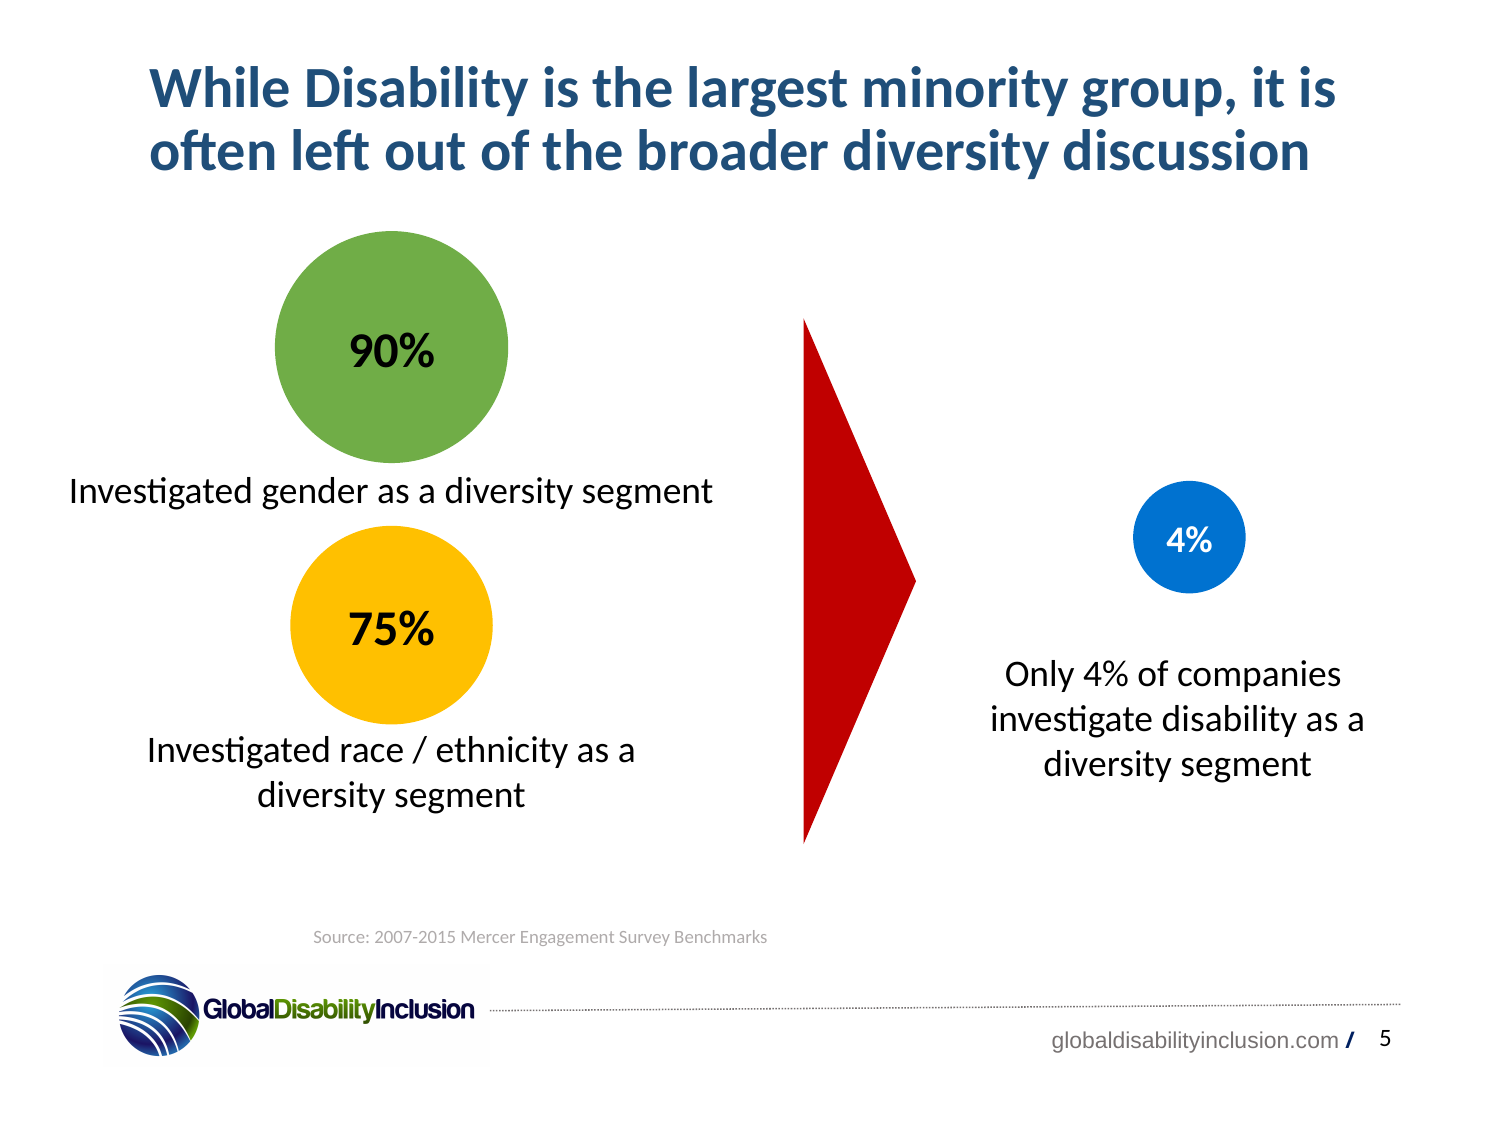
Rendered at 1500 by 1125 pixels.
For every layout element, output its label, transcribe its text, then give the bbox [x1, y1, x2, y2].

text_box 75% [289, 524, 494, 724]
text_box Only 4% of companies investigate disability as a diversity segment [926, 649, 1430, 744]
text_box 4% [1132, 479, 1247, 595]
text_box [802, 317, 918, 845]
text_box Investigated race / ethnicity as a diversity segment [140, 724, 643, 820]
title While Disability is the largest minority group, it is often left out of the broader diversity discussion [134, 49, 1379, 167]
text_box 5 [1364, 1014, 1407, 1060]
picture [103, 964, 490, 1067]
text_box Source: 2007-2015 Mercer Engagement Survey Benchmarks [298, 917, 849, 955]
text_box 90% [273, 230, 510, 465]
text_box Investigated gender as a diversity segment [240, 465, 543, 579]
